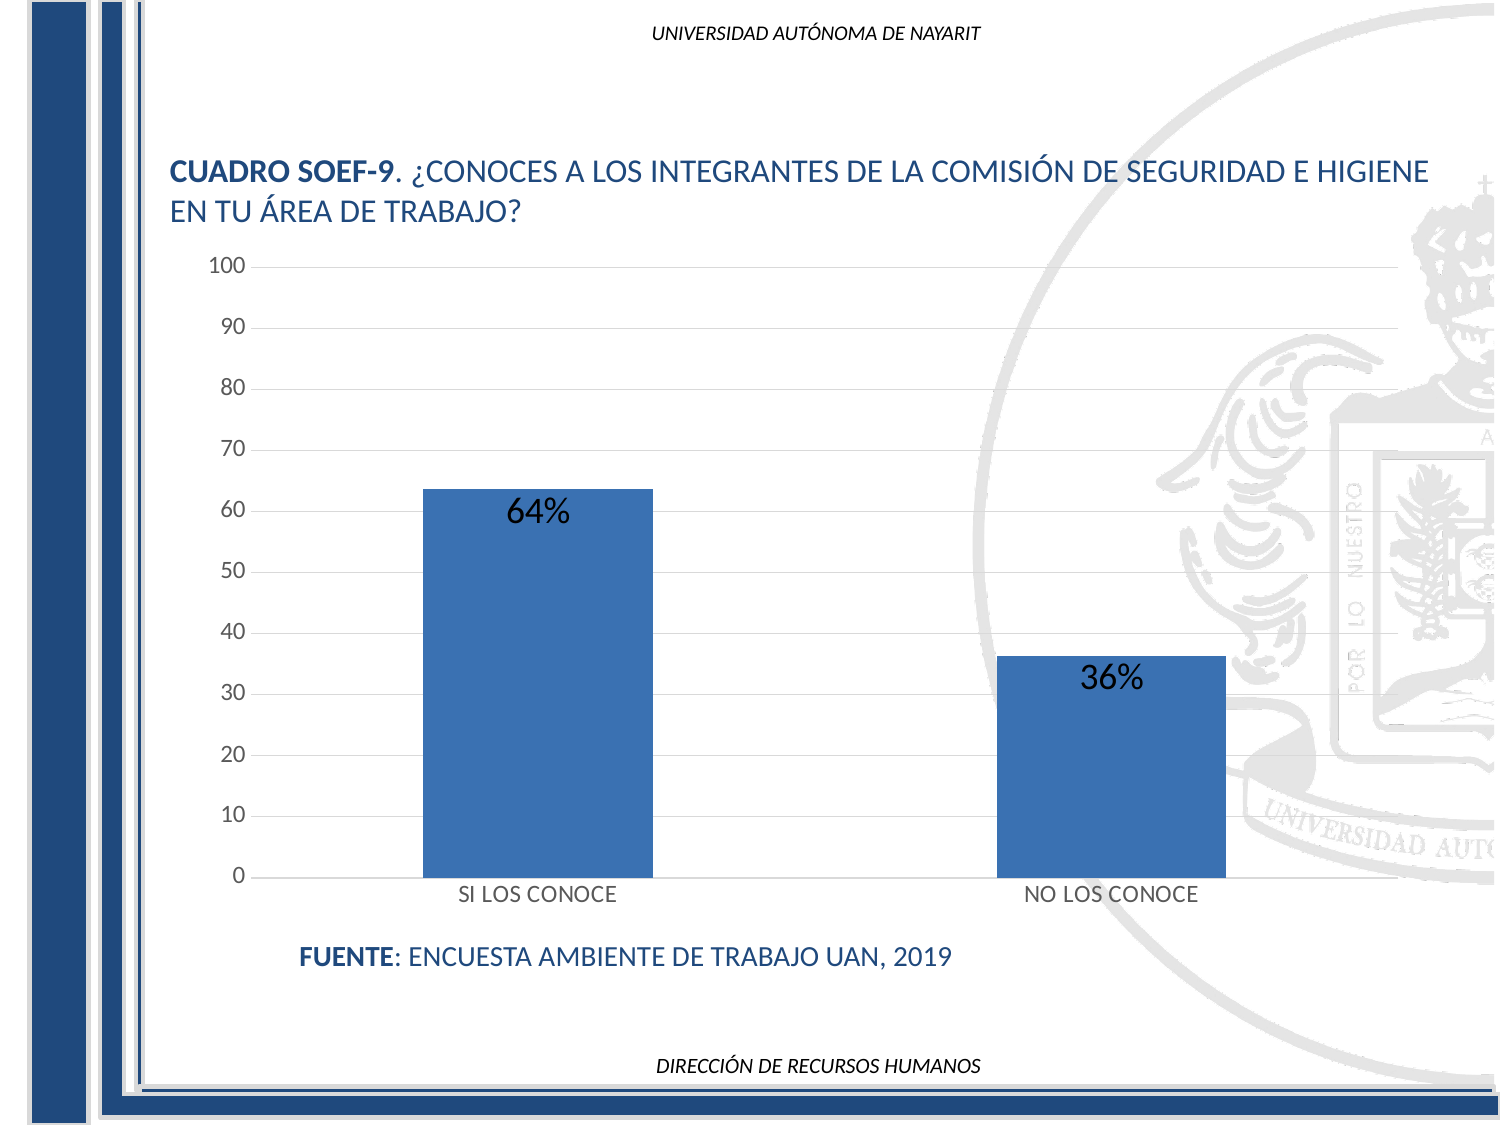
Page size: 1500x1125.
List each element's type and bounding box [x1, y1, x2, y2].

chart [182, 241, 1424, 923]
text_box [29, 0, 1500, 1125]
